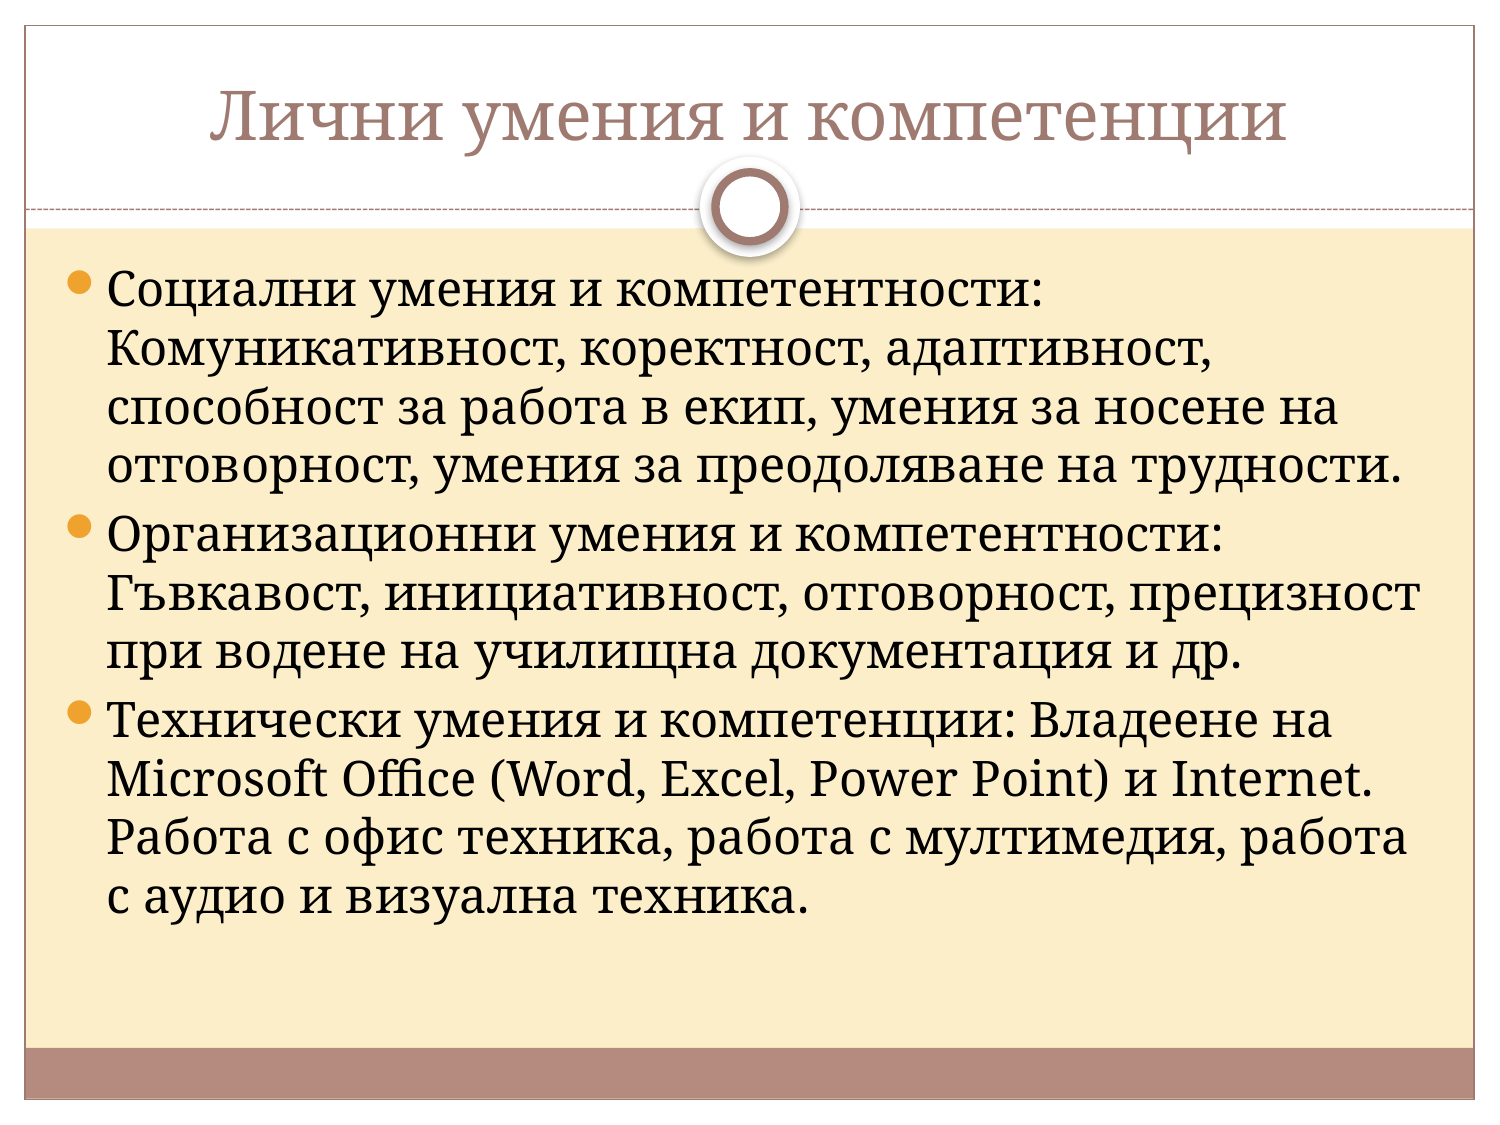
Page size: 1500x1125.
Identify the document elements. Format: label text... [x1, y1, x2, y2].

title Лични умения и компетенции [49, 37, 1450, 162]
list Социални умения и компетентности: Комуникативност, коректност, адаптивност, способност за работа в екип, умения за носене на отговорност, умения за преодоляване на трудности. Организационни умения и компетентности: Гъвкавост, инициативност, отговорност, прецизност при водене на училищна документация и др. Технически умения и компетенции: Владеене на Microsoft Office (Word, Excel, Power Point) и Internet. Работа с офис техника, работа с мултимедия, работа с аудио и визуална техника. [49, 250, 1445, 1001]
